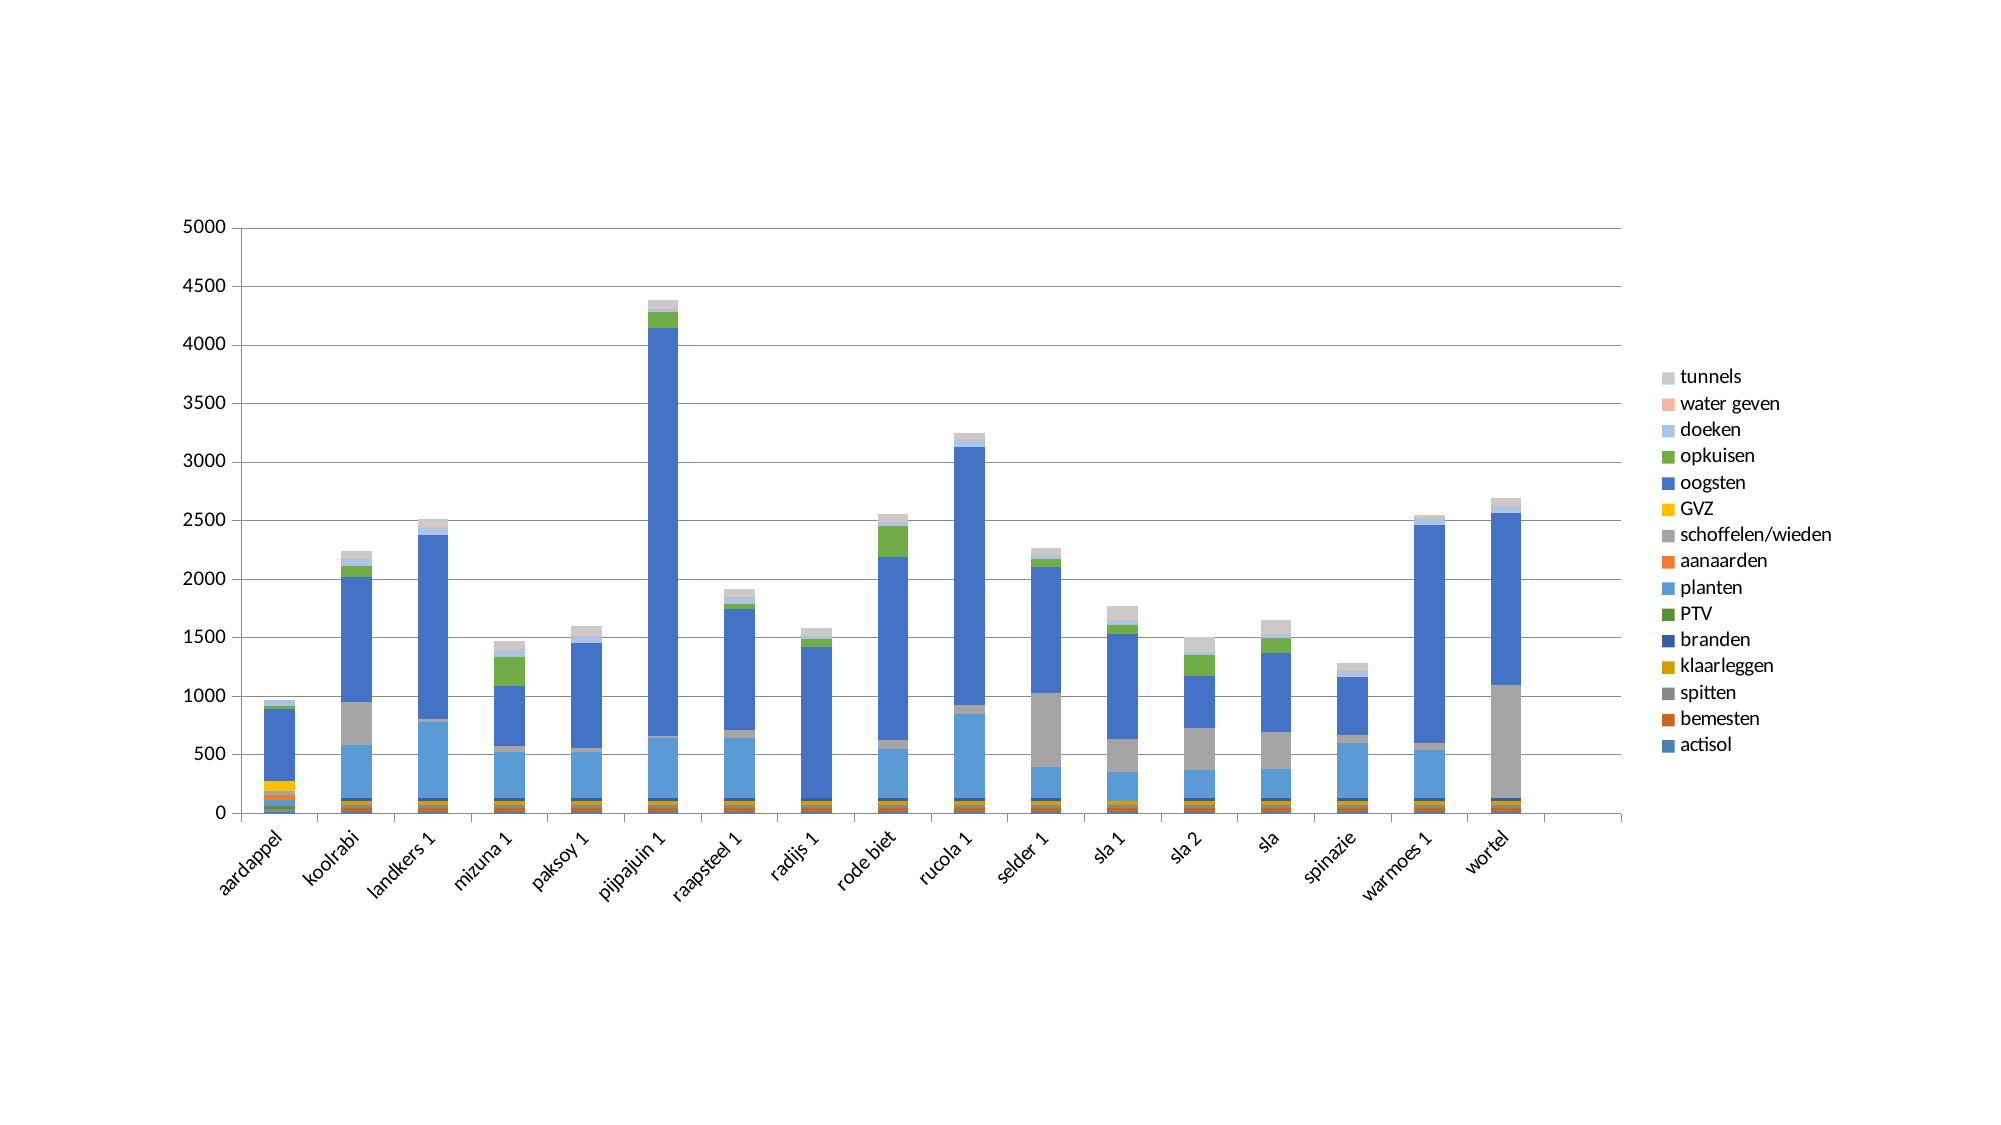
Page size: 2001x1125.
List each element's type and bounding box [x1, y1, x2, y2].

chart [148, 203, 1852, 922]
